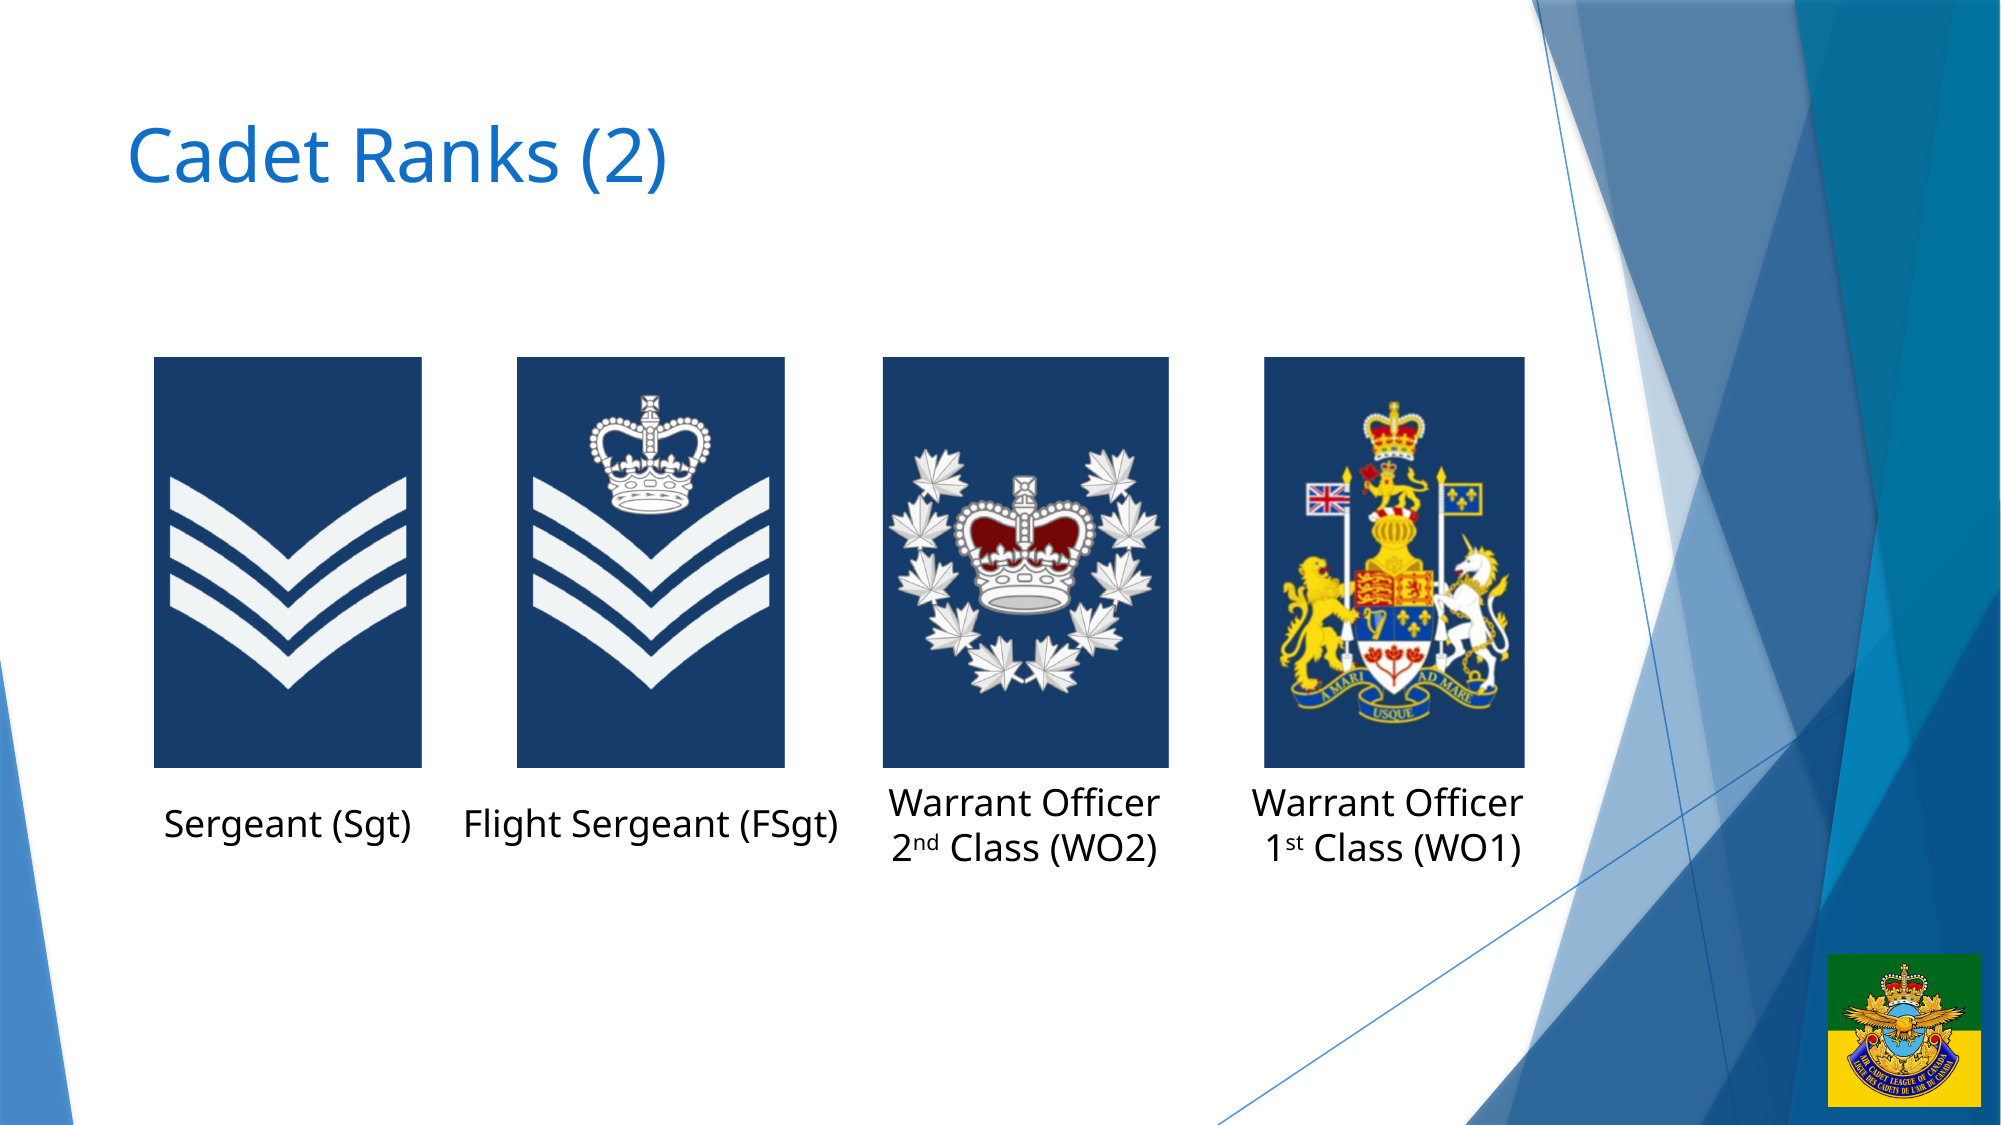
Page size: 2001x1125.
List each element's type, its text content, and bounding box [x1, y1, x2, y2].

picture [153, 357, 422, 768]
picture [1827, 954, 1981, 1108]
text_box Flight Sergeant (FSgt) [448, 792, 854, 852]
title Cadet Ranks (2) [111, 99, 1522, 317]
text_box Sergeant (Sgt) [148, 792, 427, 852]
picture [516, 357, 785, 769]
picture [880, 356, 1169, 768]
picture [1264, 356, 1525, 768]
text_box Warrant Officer 1st Class (WO1) [1236, 771, 1539, 877]
text_box Warrant Officer 2nd Class (WO2) [873, 771, 1176, 877]
